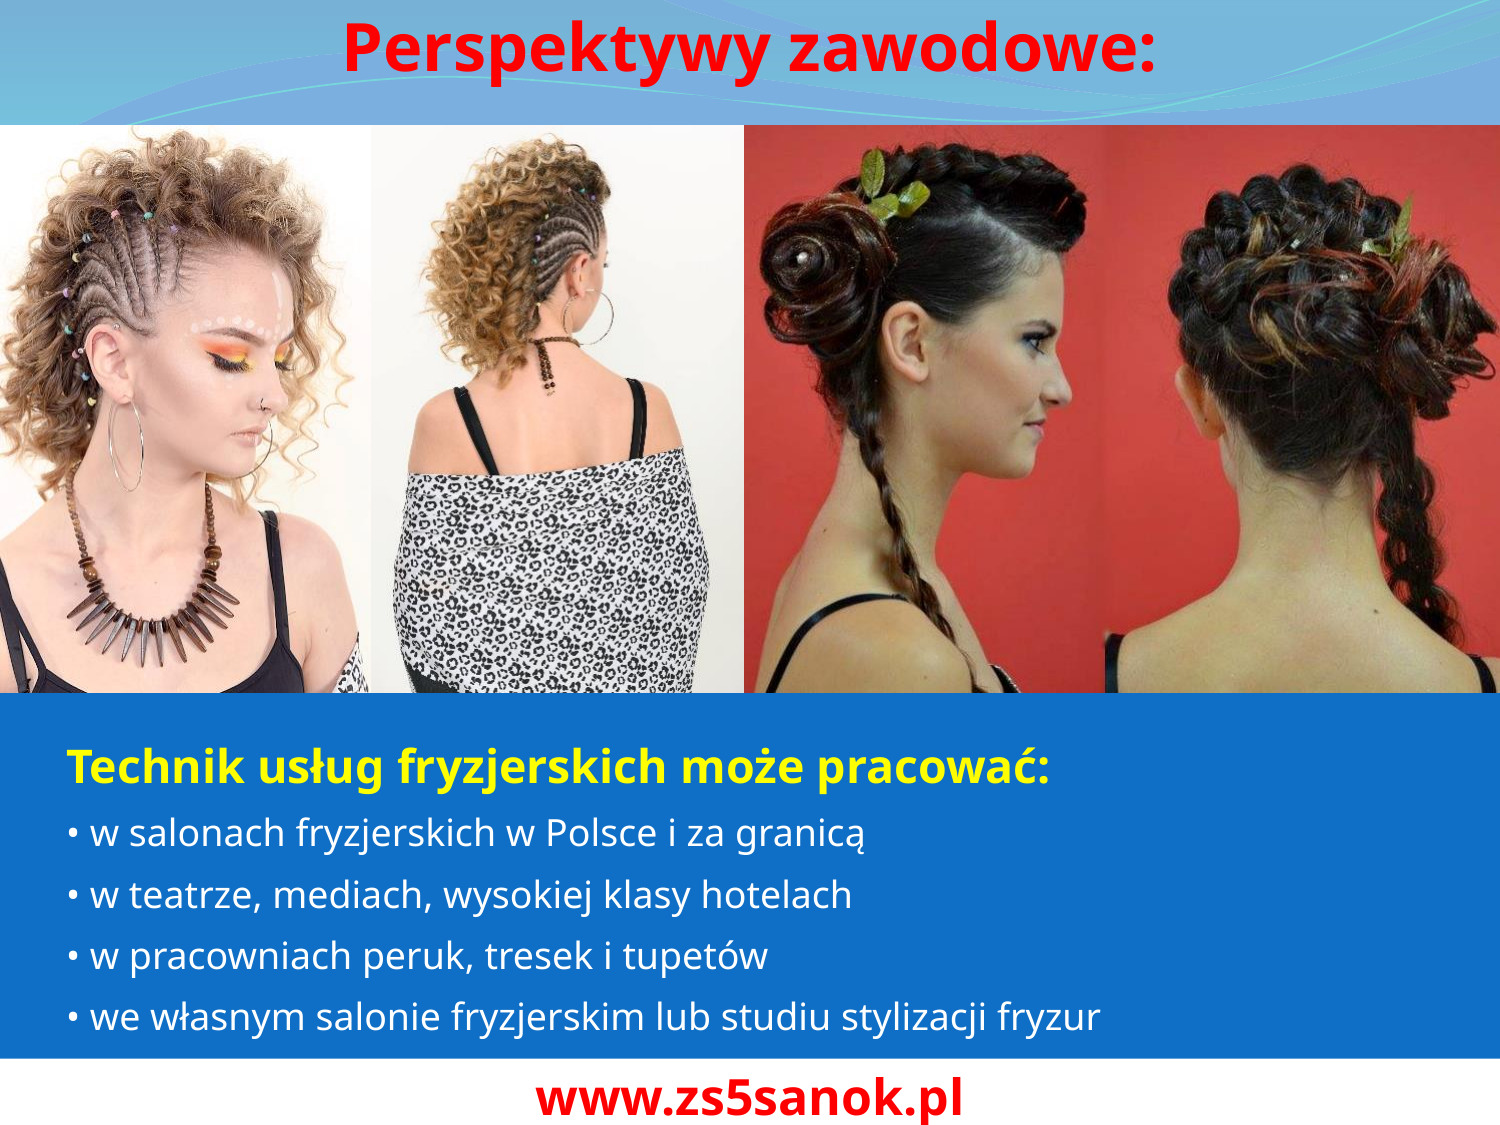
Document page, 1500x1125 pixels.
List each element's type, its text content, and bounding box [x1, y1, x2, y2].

picture [0, 125, 1500, 693]
footer www.zs5sanok.pl [0, 1058, 1500, 1125]
list Technik usług fryzjerskich może pracować: • w salonach fryzjerskich w Polsce i za granicą • w teatrze, mediach, wysokiej klasy hotelach • w pracowniach peruk, tresek i tupetów • we własnym salonie fryzjerskim lub studiu stylizacji fryzur [41, 704, 1500, 1047]
title Perspektywy zawodowe: [0, 0, 1500, 125]
